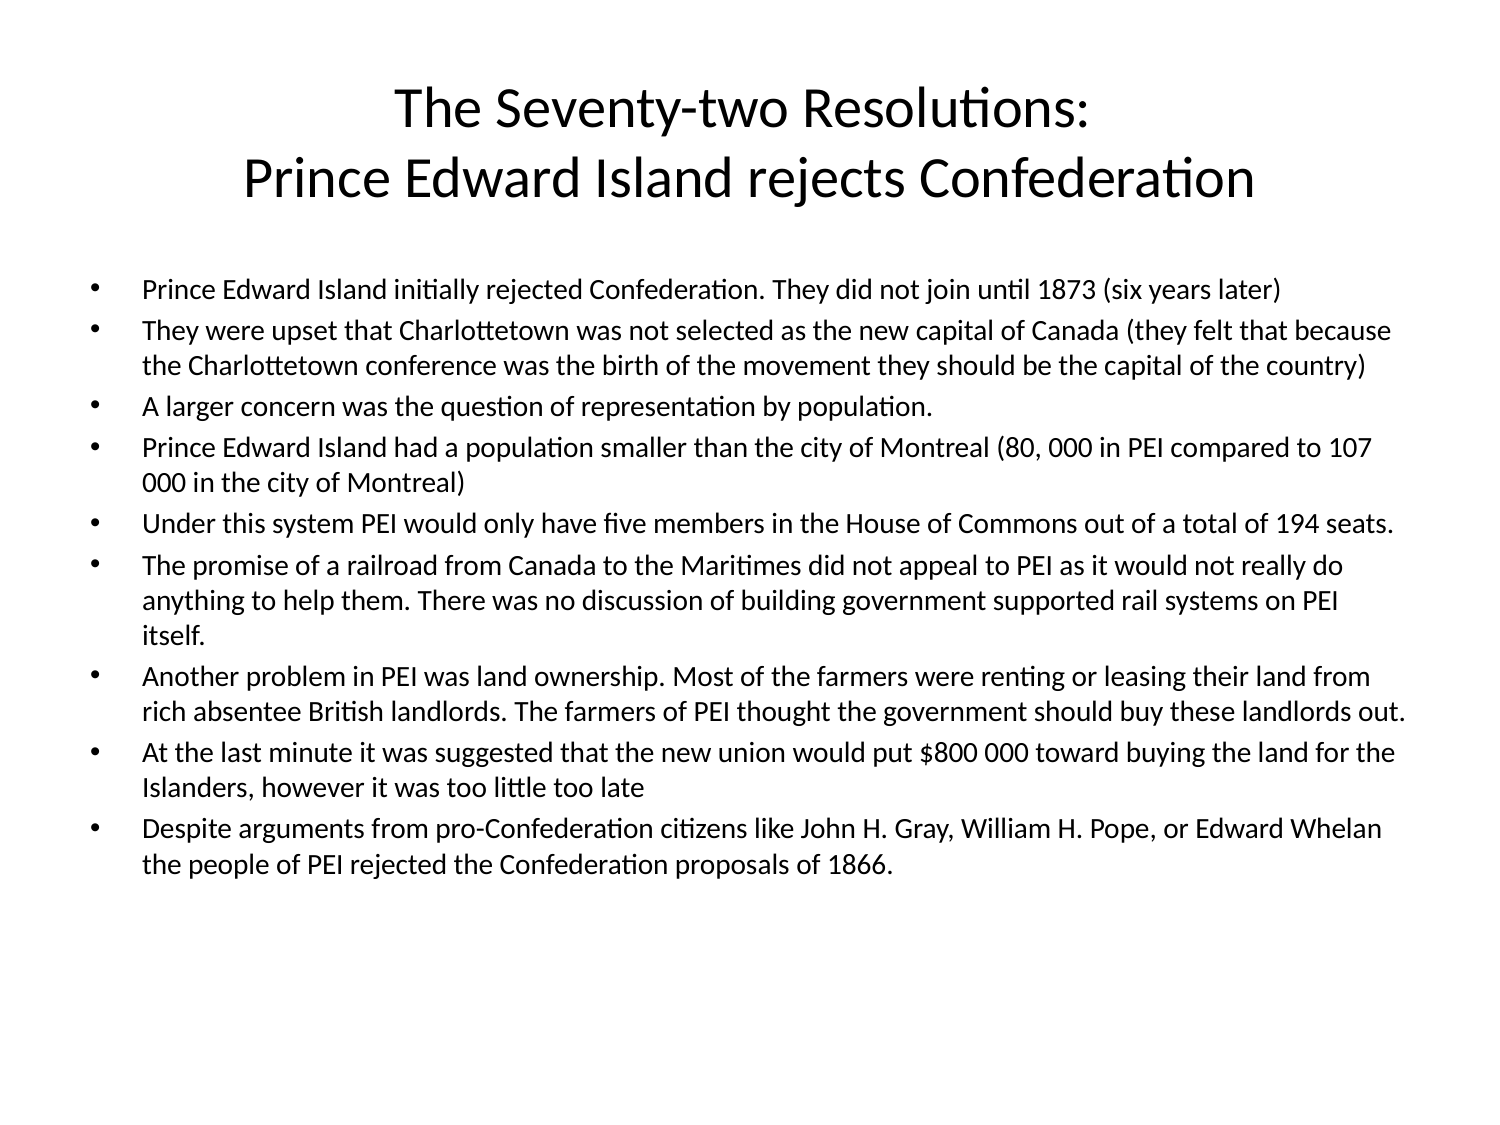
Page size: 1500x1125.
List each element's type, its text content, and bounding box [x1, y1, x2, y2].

title The Seventy-two Resolutions: Prince Edward Island rejects Confederation [75, 45, 1425, 233]
list Prince Edward Island initially rejected Confederation. They did not join until 1873 (six years later) They were upset that Charlottetown was not selected as the new capital of Canada (they felt that because the Charlottetown conference was the birth of the movement they should be the capital of the country) A larger concern was the question of representation by population. Prince Edward Island had a population smaller than the city of Montreal (80, 000 in PEI compared to 107 000 in the city of Montreal) Under this system PEI would only have five members in the House of Commons out of a total of 194 seats. The promise of a railroad from Canada to the Maritimes did not appeal to PEI as it would not really do anything to help them. There was no discussion of building government supported rail systems on PEI itself. Another problem in PEI was land ownership. Most of the farmers were renting or leasing their land from rich absentee British landlords. The farmers of PEI thought the government should buy these landlords out. At the last minute it was suggested that the new union would put $800 000 toward buying the land for the Islanders, however it was too little too late Despite arguments from pro-Confederation citizens like John H. Gray, William H. Pope, or Edward Whelan the people of PEI rejected the Confederation proposals of 1866. [75, 262, 1425, 1005]
